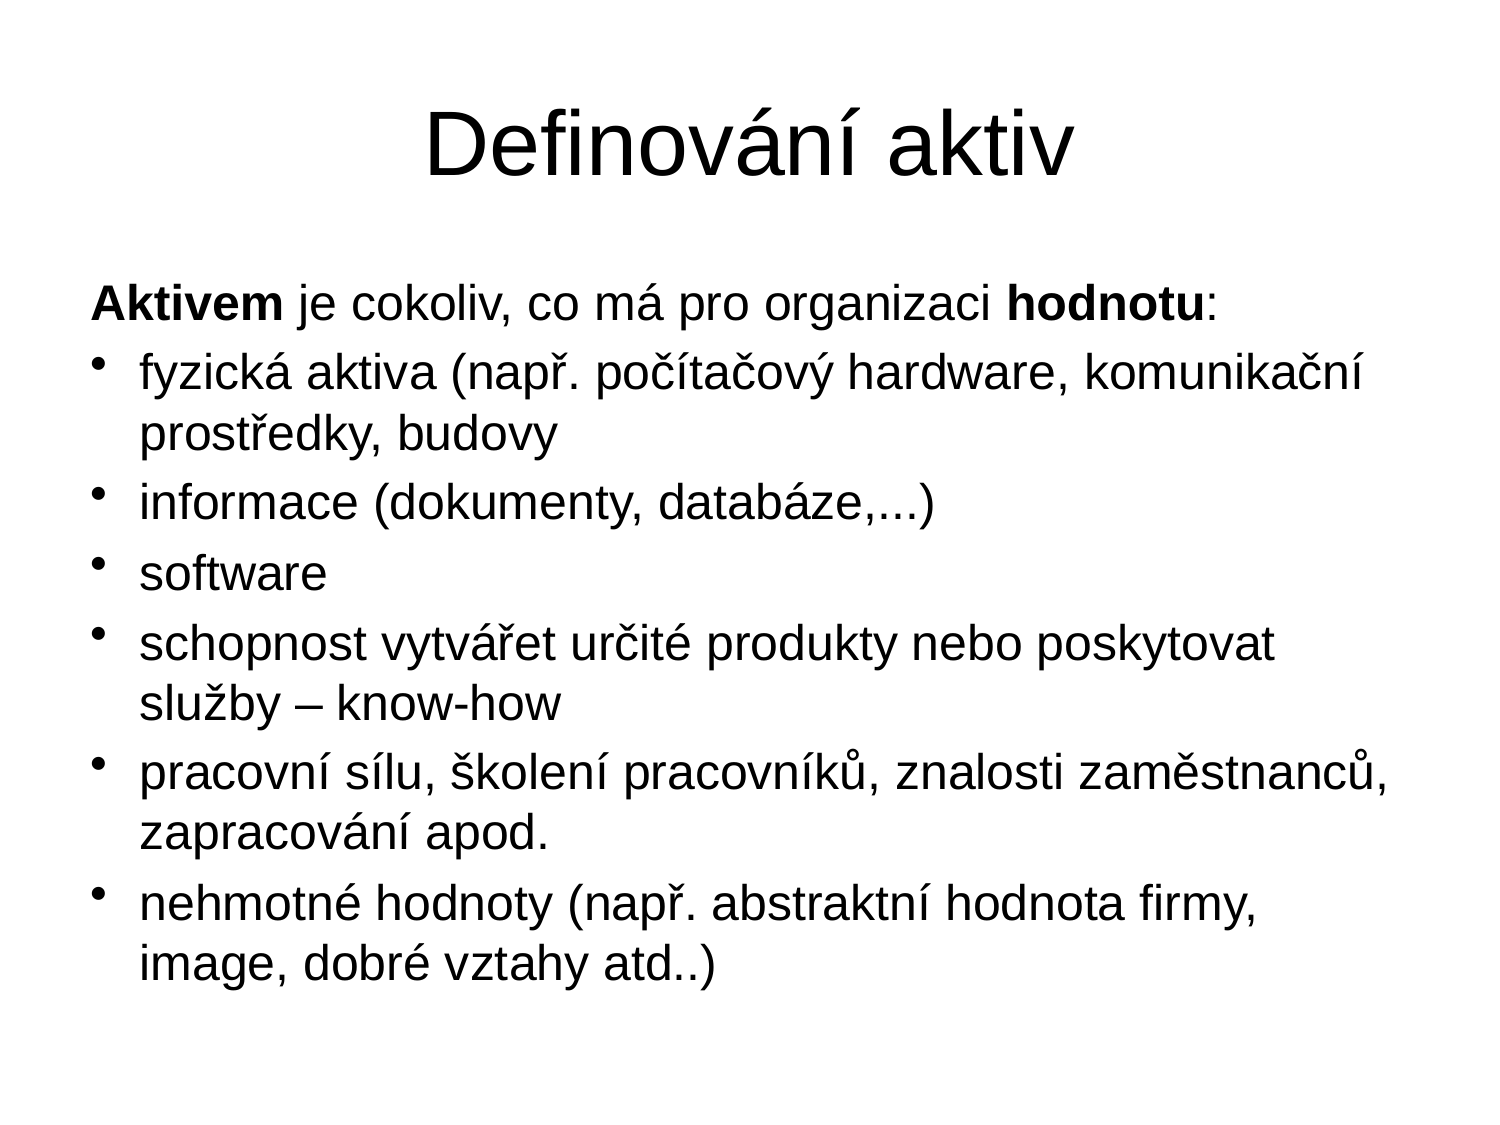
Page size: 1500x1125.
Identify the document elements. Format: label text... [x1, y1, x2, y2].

title Definování aktiv [74, 44, 1426, 233]
list Aktivem je cokoliv, co má pro organizaci hodnotu: fyzická aktiva (např. počítačový hardware, komunikační prostředky, budovy informace (dokumenty, databáze,...) software schopnost vytvářet určité produkty nebo poskytovat služby – know-how pracovní sílu, školení pracovníků, znalosti zaměstnanců, zapracování apod. nehmotné hodnoty (např. abstraktní hodnota firmy, image, dobré vztahy atd..) [74, 262, 1426, 1006]
